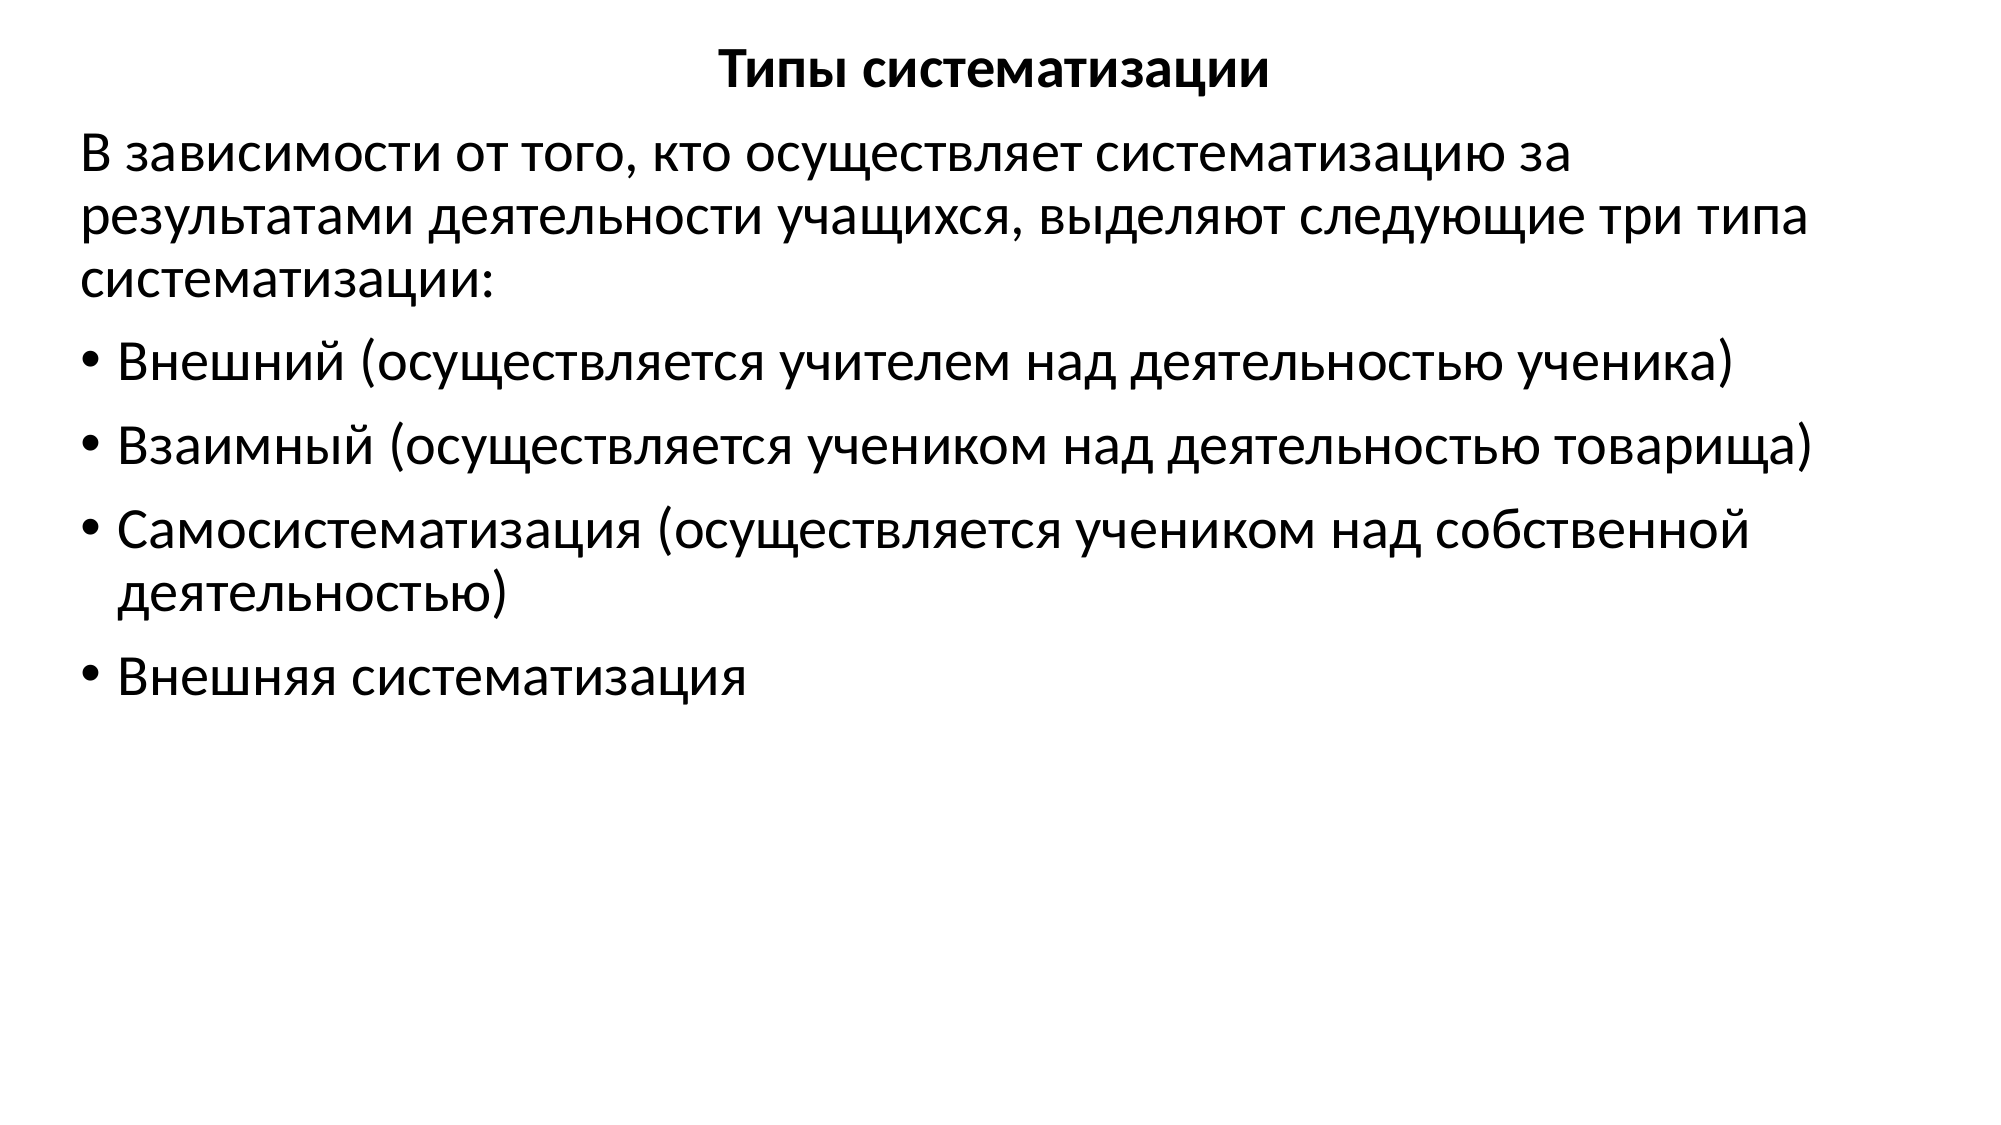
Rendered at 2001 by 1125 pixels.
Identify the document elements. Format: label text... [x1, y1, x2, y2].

list Типы систематизации В зависимости от того, кто осуществляет систематизацию за результатами деятельности учащихся, выделяют следующие три типа систематизации: Внешний (осуществляется учителем над деятельностью ученика) Взаимный (осуществляется учеником над деятельностью товарища) Самосистематизация (осуществляется учеником над собственной деятельностью) Внешняя систематизация [65, 29, 1925, 1076]
